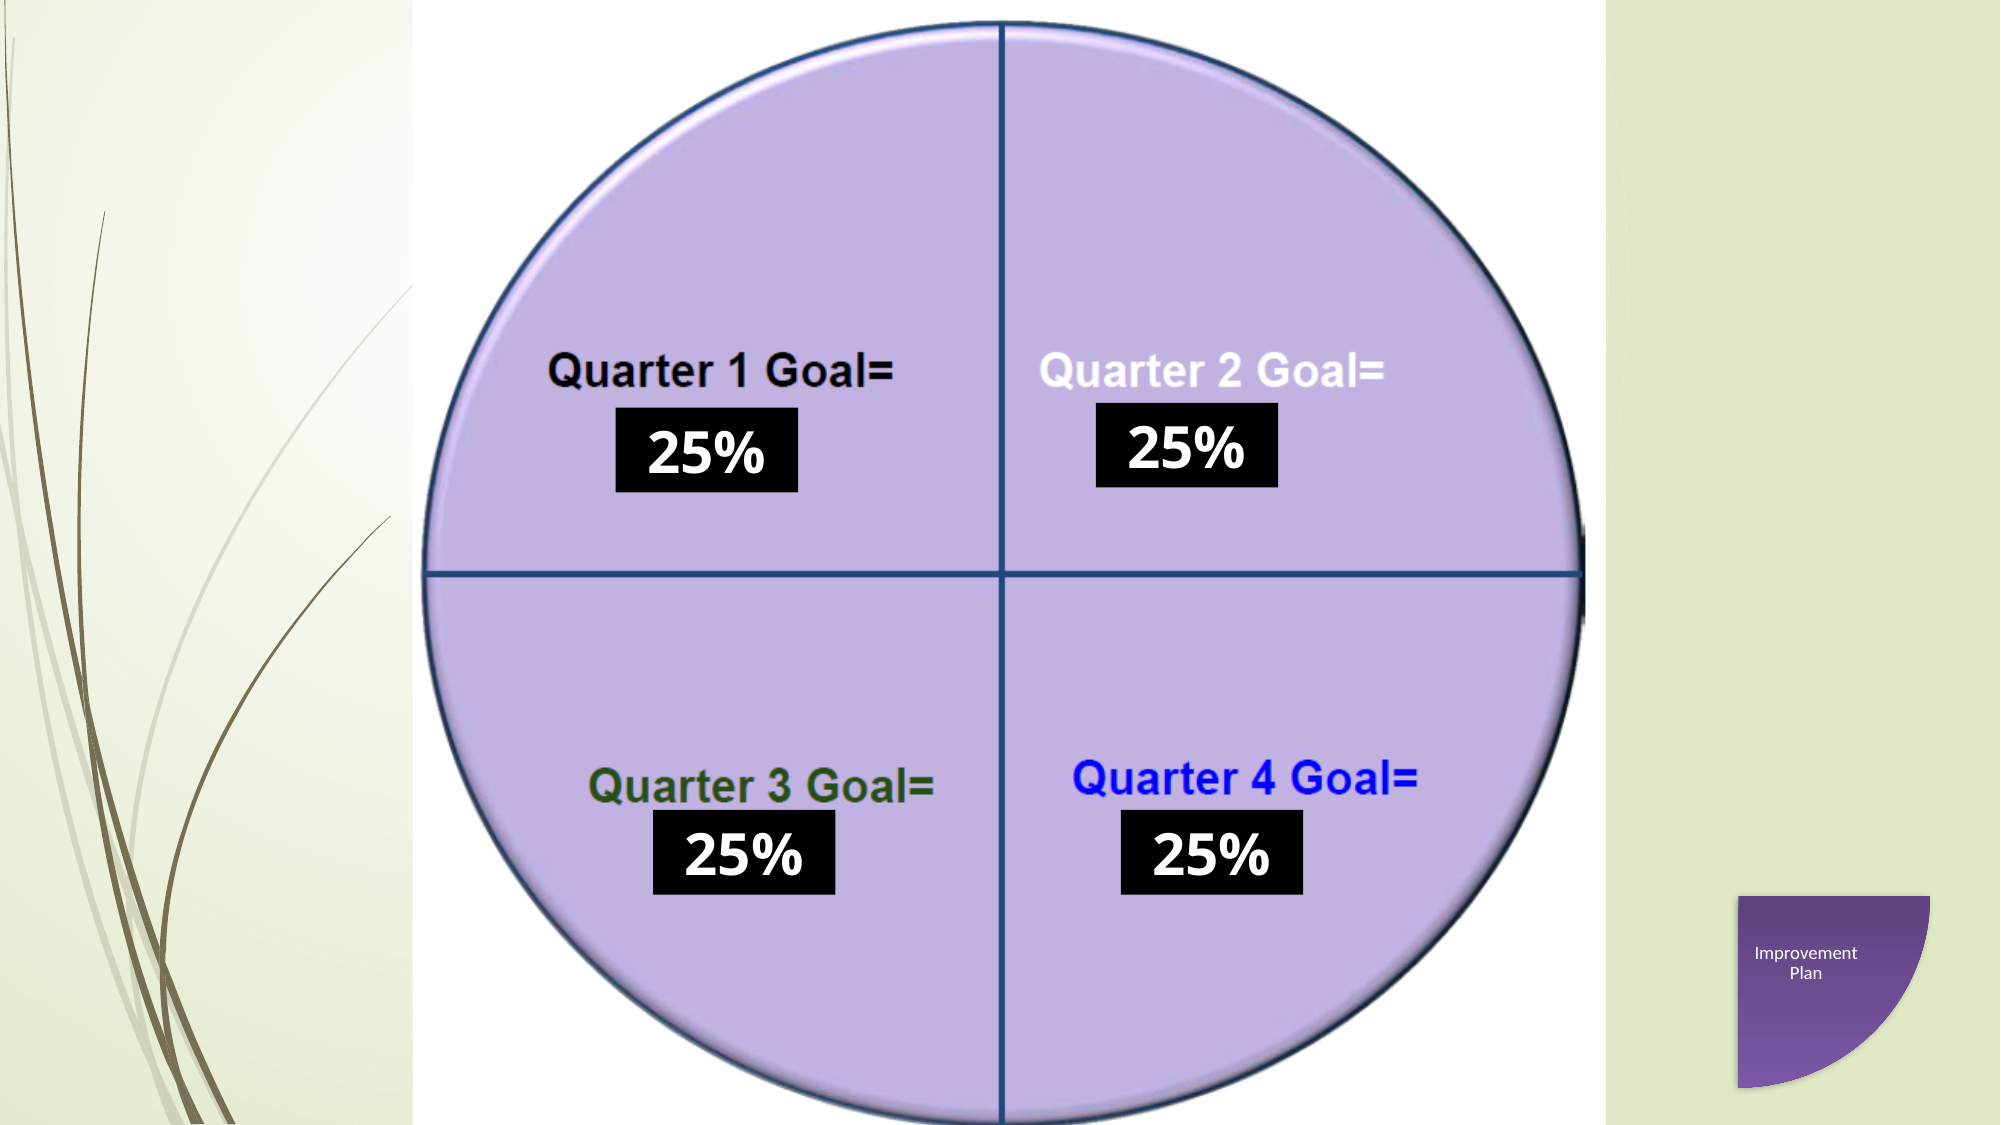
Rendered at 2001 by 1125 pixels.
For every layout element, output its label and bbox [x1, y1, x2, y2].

text_box [1738, 895, 1931, 1088]
picture [412, 0, 1607, 1125]
